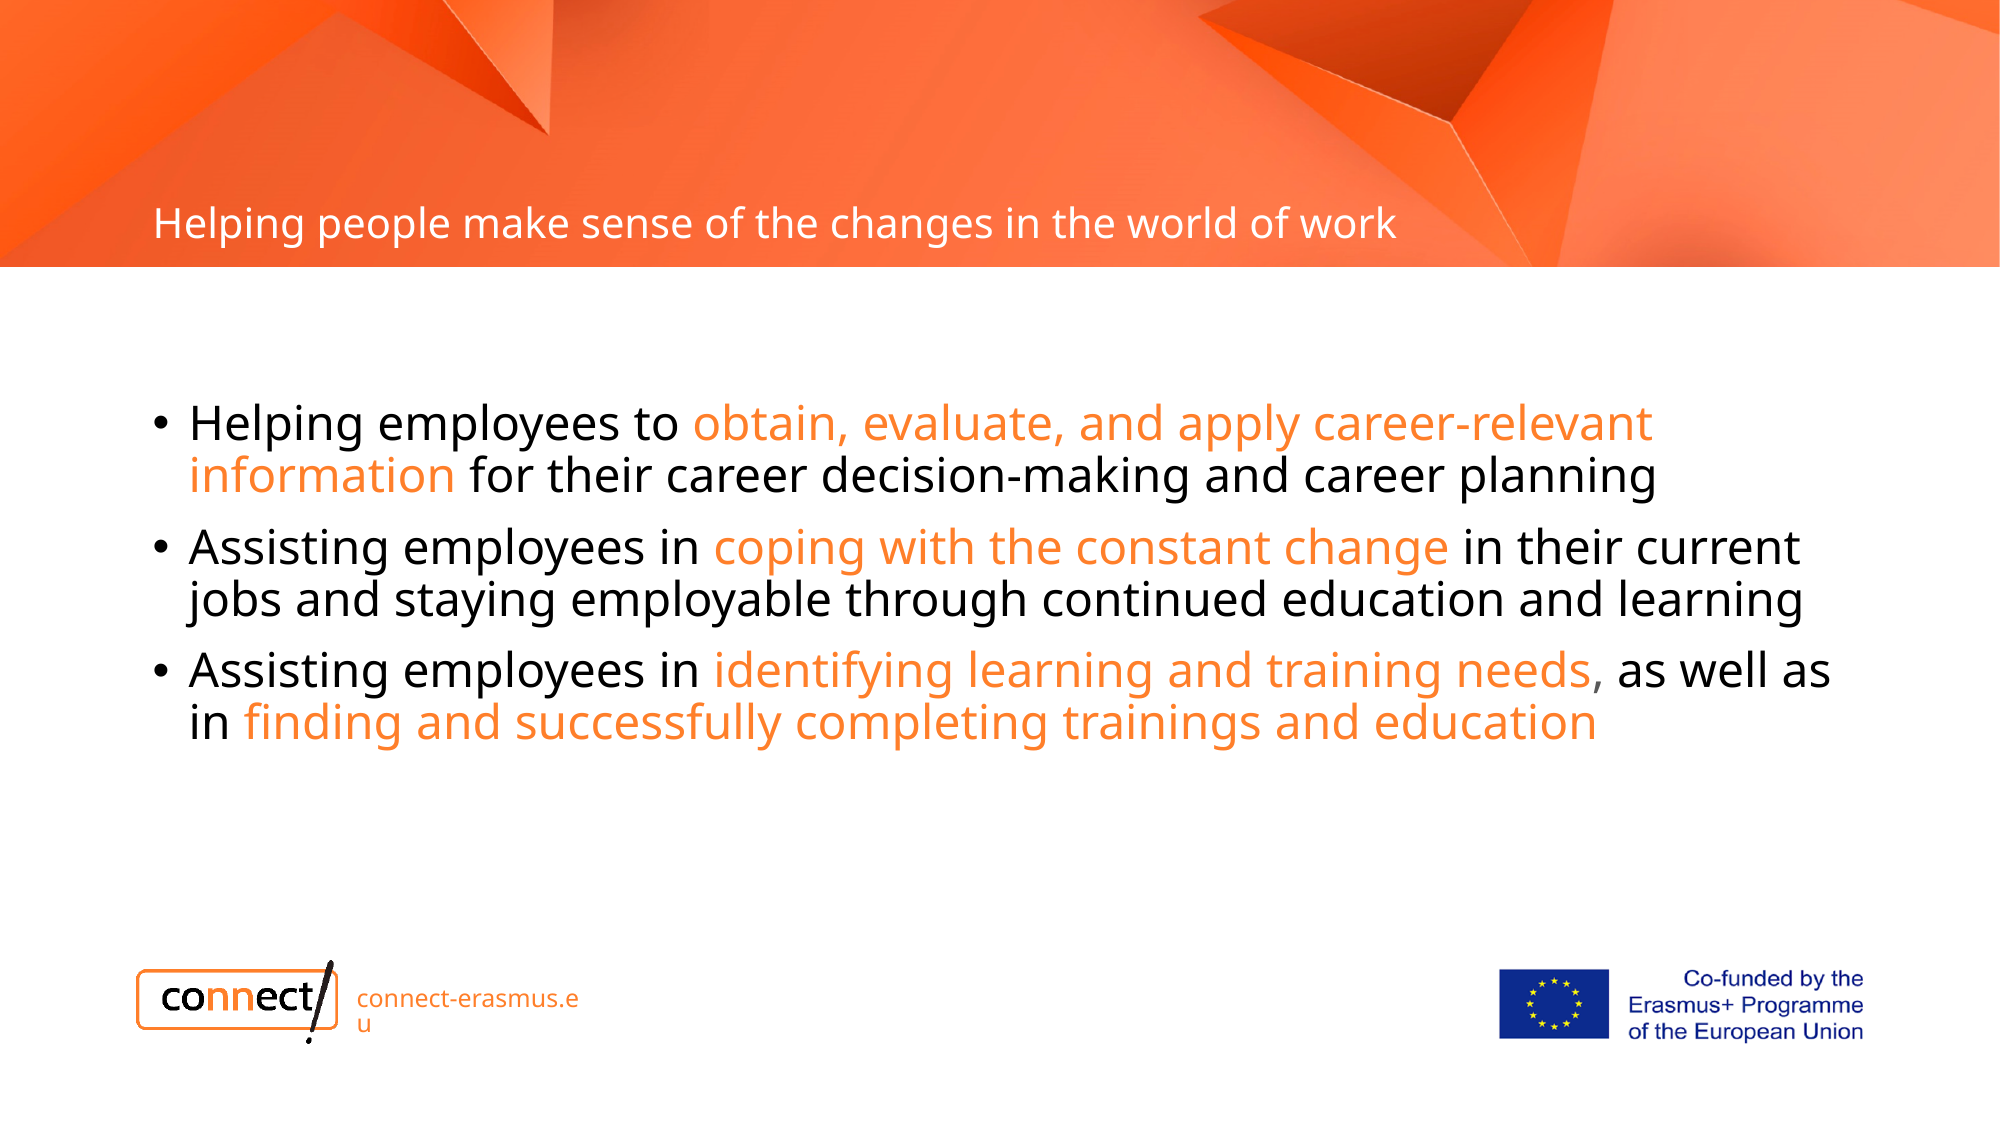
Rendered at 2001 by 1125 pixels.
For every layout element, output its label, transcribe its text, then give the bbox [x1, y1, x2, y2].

picture [2, 0, 2000, 267]
picture [136, 960, 338, 1044]
footer connect-erasmus.eu [341, 976, 607, 1022]
title Helping people make sense of the changes in the world of work [137, 193, 1863, 306]
list Helping employees to obtain, evaluate, and apply career-relevant information for their career decision-making and career planning Assisting employees in coping with the constant change in their current jobs and staying employable through continued education and learning Assisting employees in identifying learning and training needs, as well as in finding and successfully completing trainings and education [137, 391, 1856, 794]
picture [1498, 968, 1863, 1044]
